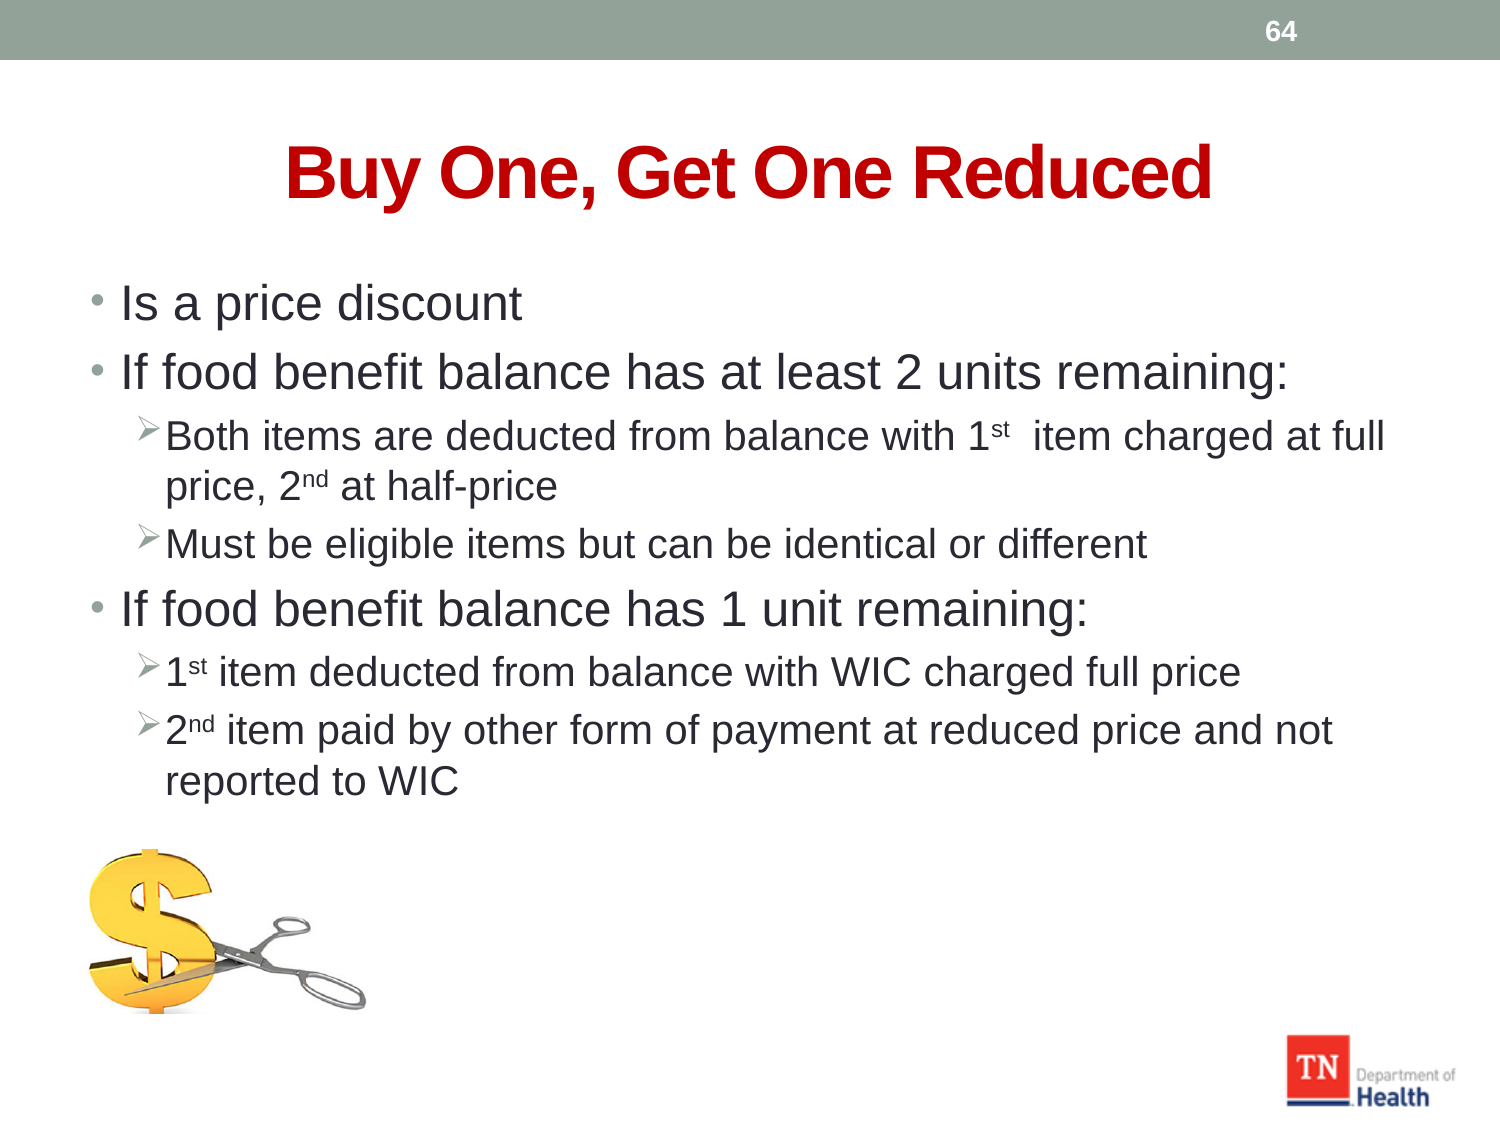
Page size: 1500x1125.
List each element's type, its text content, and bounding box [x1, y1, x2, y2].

title Buy One, Get One Reduced [75, 87, 1425, 250]
slide_number 64 [1250, 3, 1425, 57]
picture [1274, 1018, 1468, 1124]
picture [74, 849, 367, 1014]
list Is a price discount If food benefit balance has at least 2 units remaining: Both items are deducted from balance with 1st item charged at full price, 2nd at half-price Must be eligible items but can be identical or different If food benefit balance has 1 unit remaining: 1st item deducted from balance with WIC charged full price 2nd item paid by other form of payment at reduced price and not reported to WIC [75, 262, 1425, 1063]
